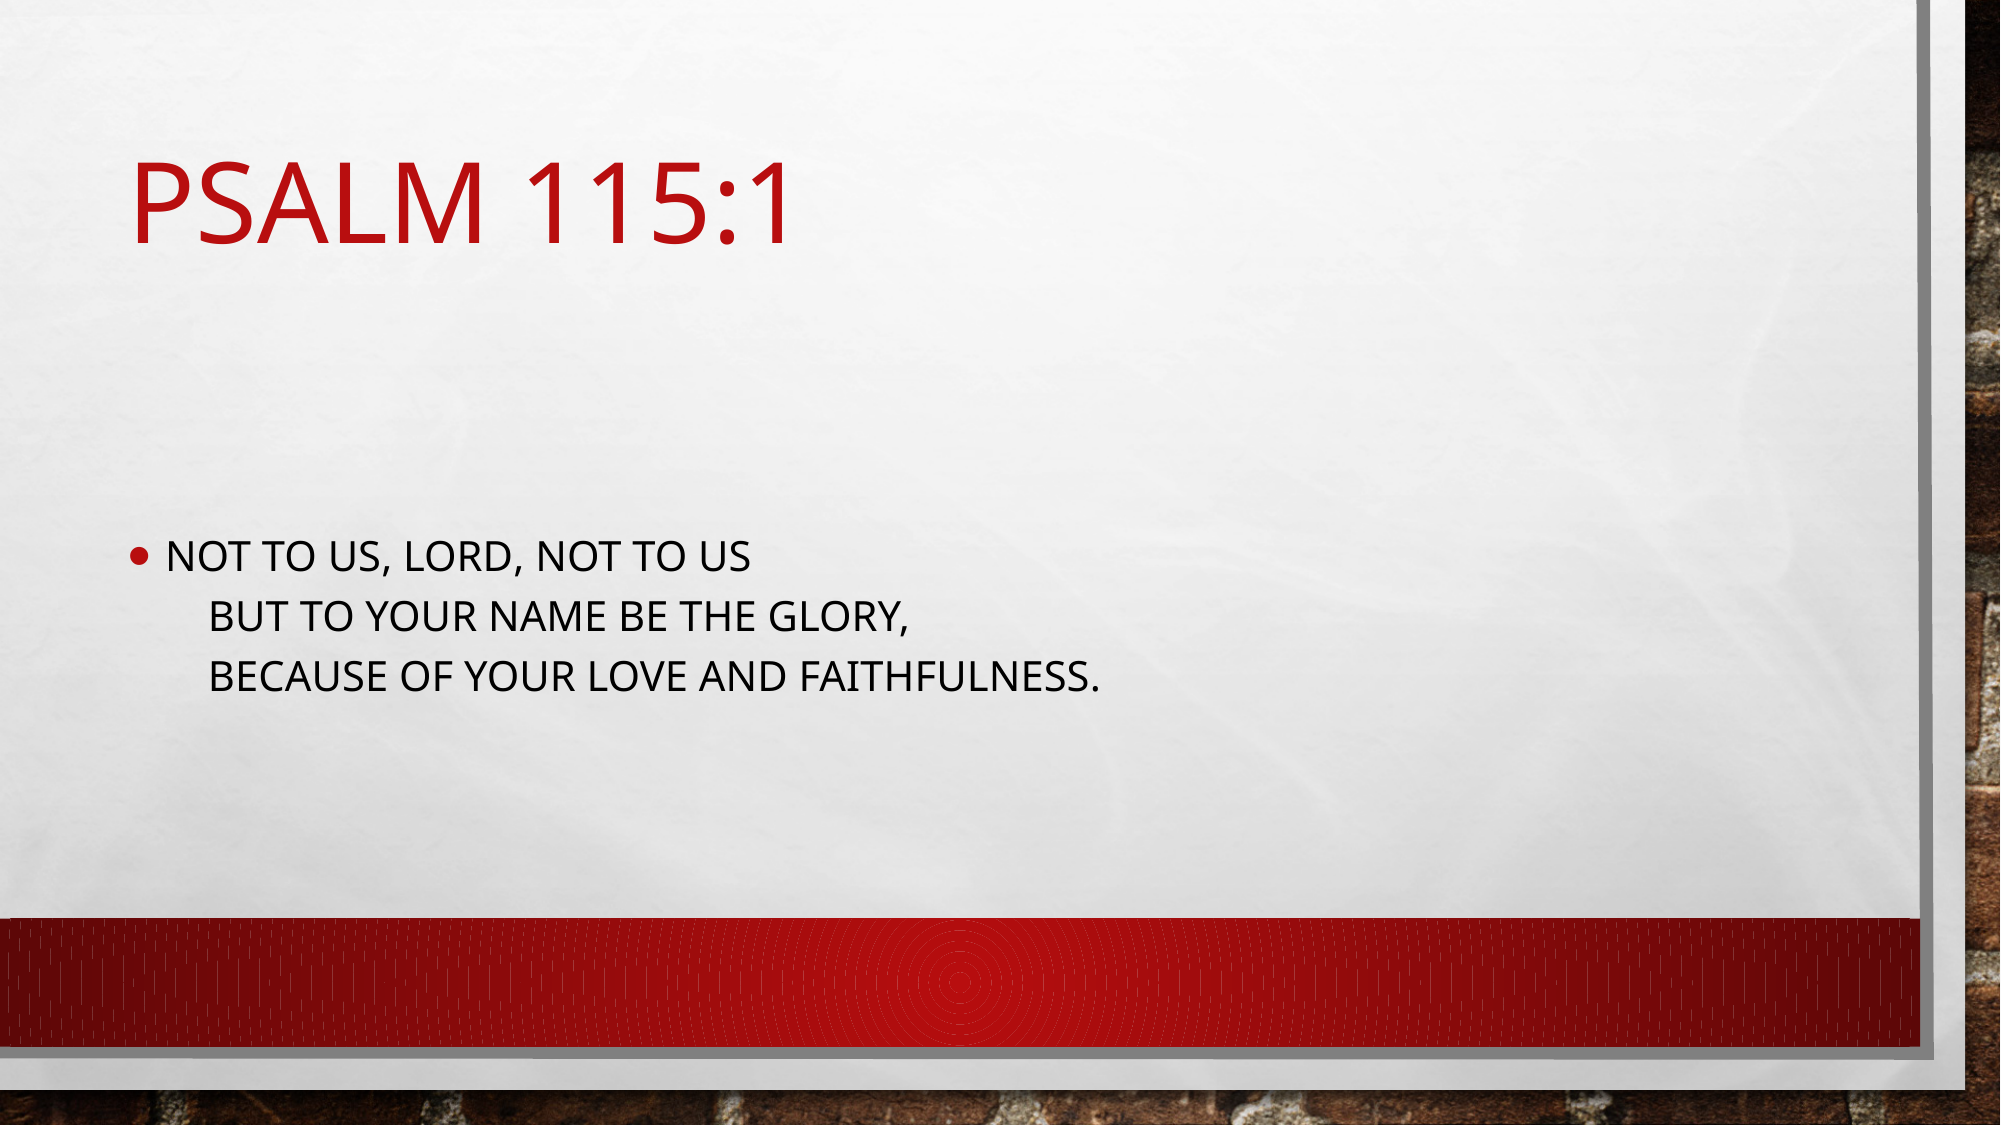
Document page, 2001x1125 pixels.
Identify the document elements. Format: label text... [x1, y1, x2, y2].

title Psalm 115:1 [112, 112, 1818, 302]
list Not to us, Lord, not to us but to your name be the glory, because of your love and faithfulness. [112, 338, 1818, 882]
picture [0, 0, 2000, 1125]
